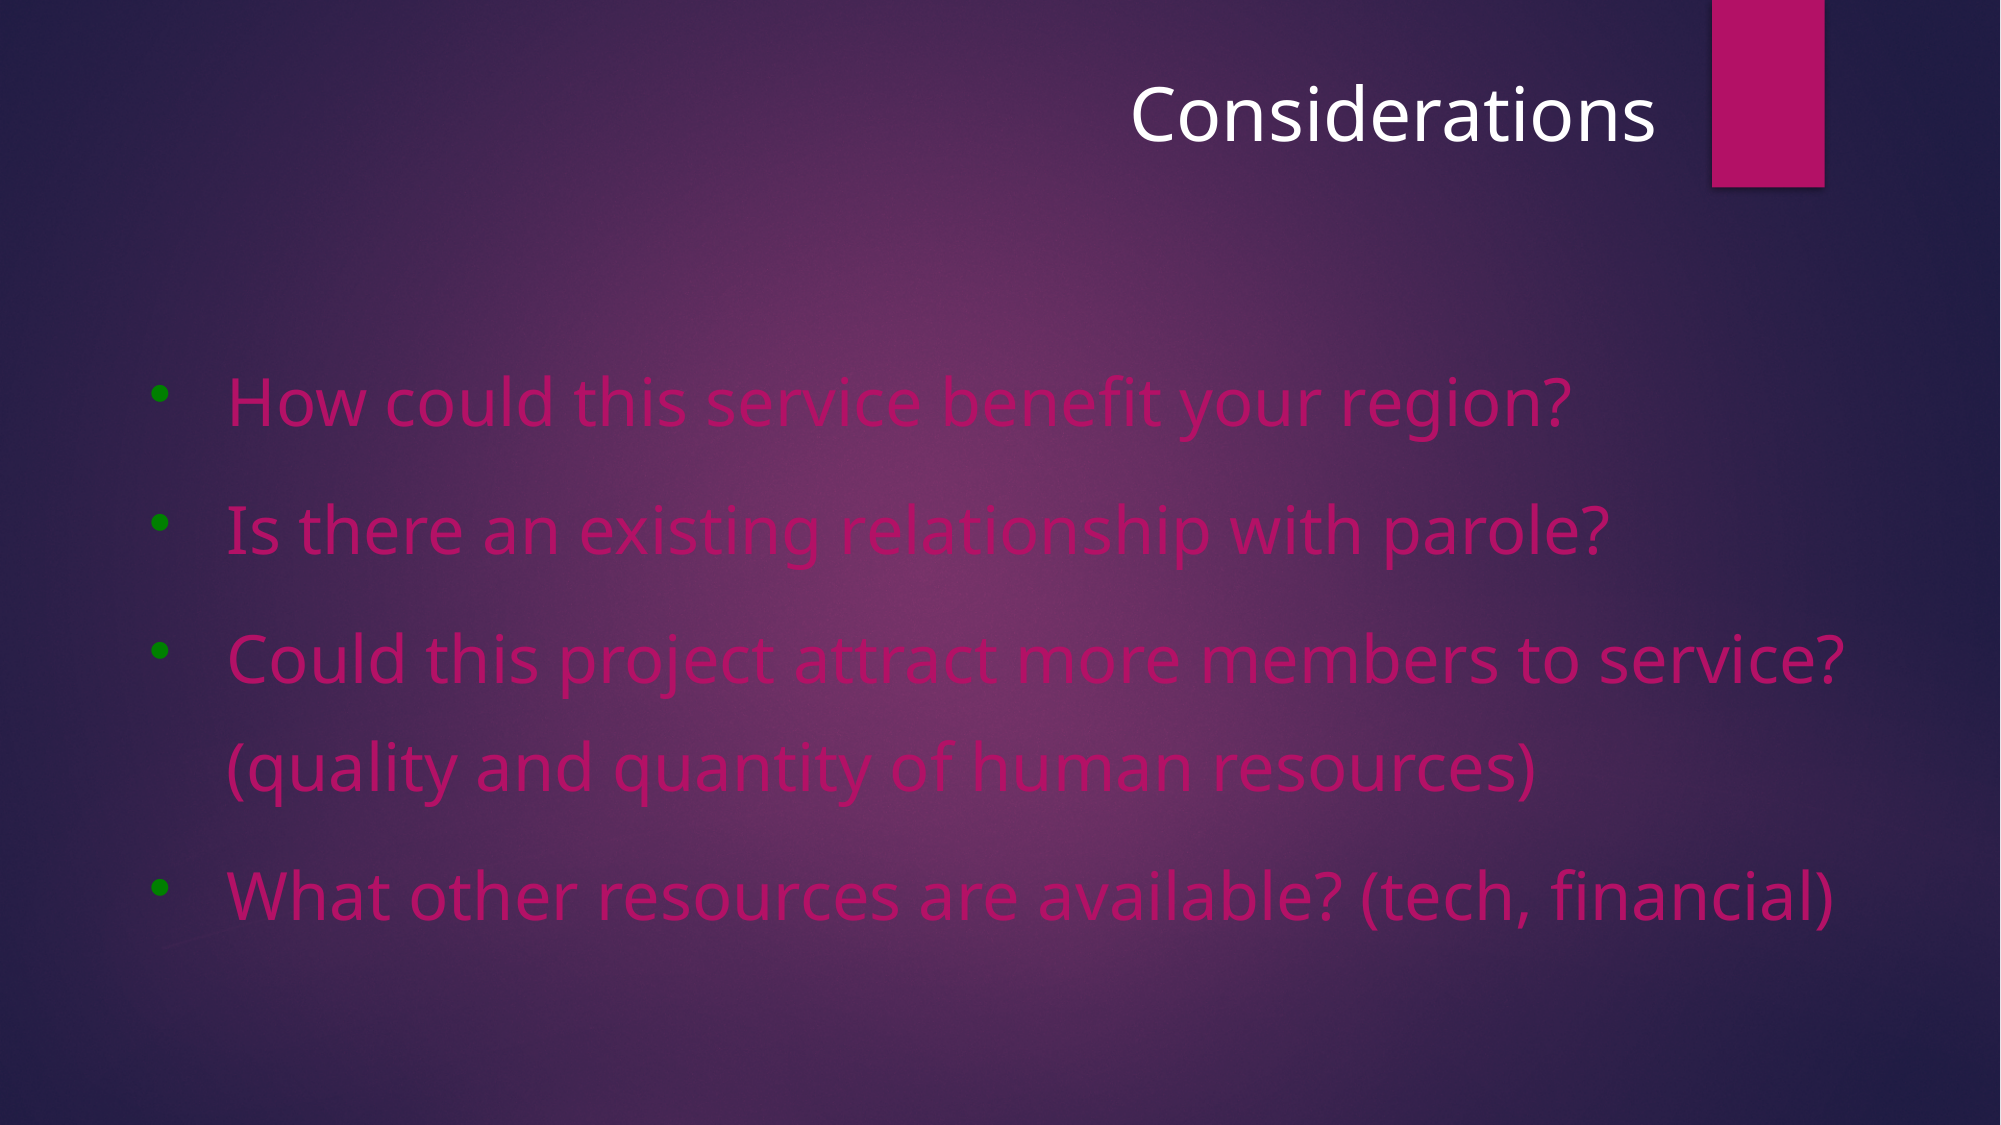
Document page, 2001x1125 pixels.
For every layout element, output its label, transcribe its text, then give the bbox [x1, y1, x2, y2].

list How could this service benefit your region? Is there an existing relationship with parole? Could this project attract more members to service? (quality and quantity of human resources) What other resources are available? (tech, financial) [36, 324, 1964, 992]
text_box [1711, 0, 1825, 188]
text_box [0, 0, 2000, 1125]
title Considerations [944, 58, 1673, 185]
